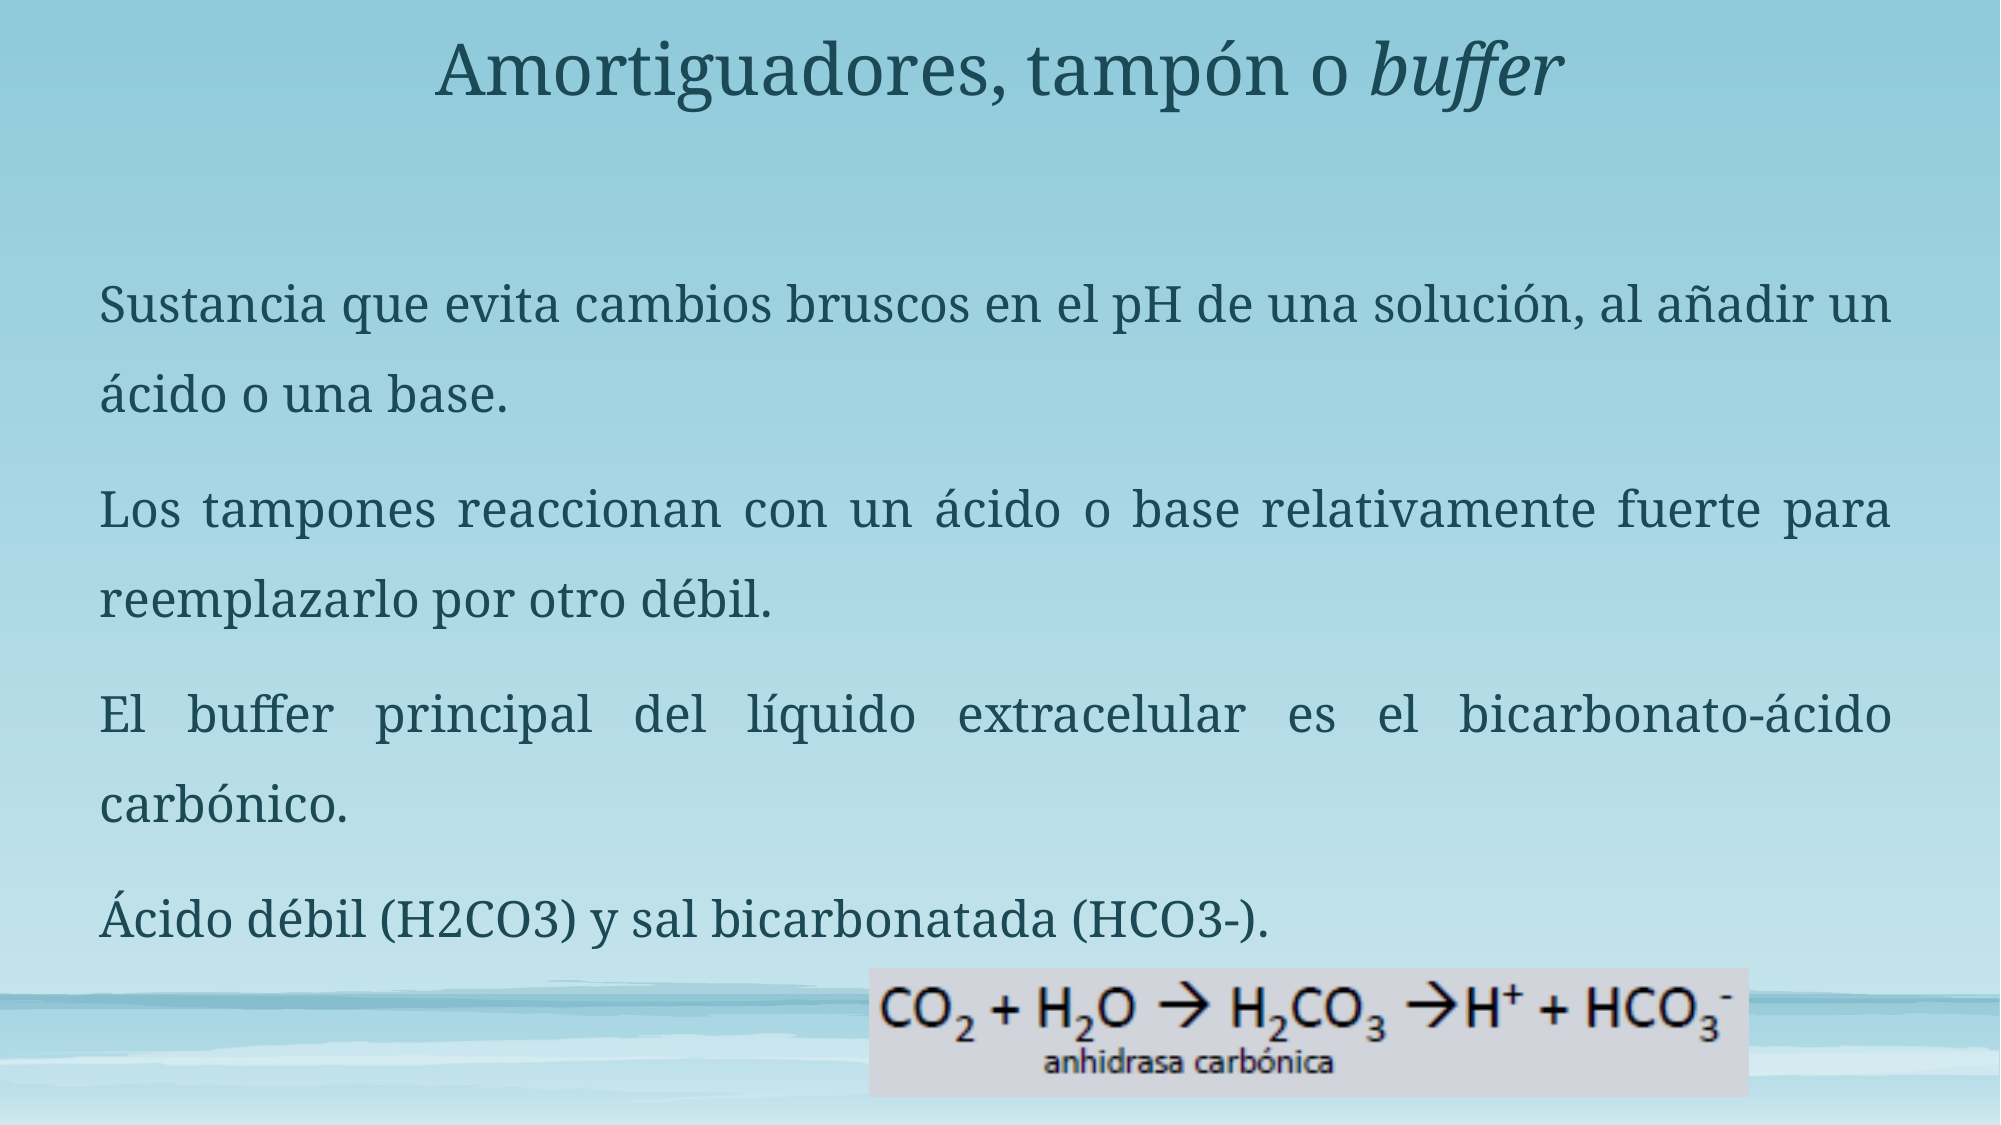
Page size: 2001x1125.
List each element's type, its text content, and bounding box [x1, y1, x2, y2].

list Sustancia que evita cambios bruscos en el pH de una solución, al añadir un ácido o una base. Los tampones reaccionan con un ácido o base relativamente fuerte para reemplazarlo por otro débil. El buffer principal del líquido extracelular es el bicarbonato-ácido carbónico. Ácido débil (H2CO3) y sal bicarbonatada (HCO3-). [77, 150, 1909, 1097]
title Amortiguadores, tampón o buffer [219, 25, 1780, 118]
picture [0, 967, 2000, 1103]
